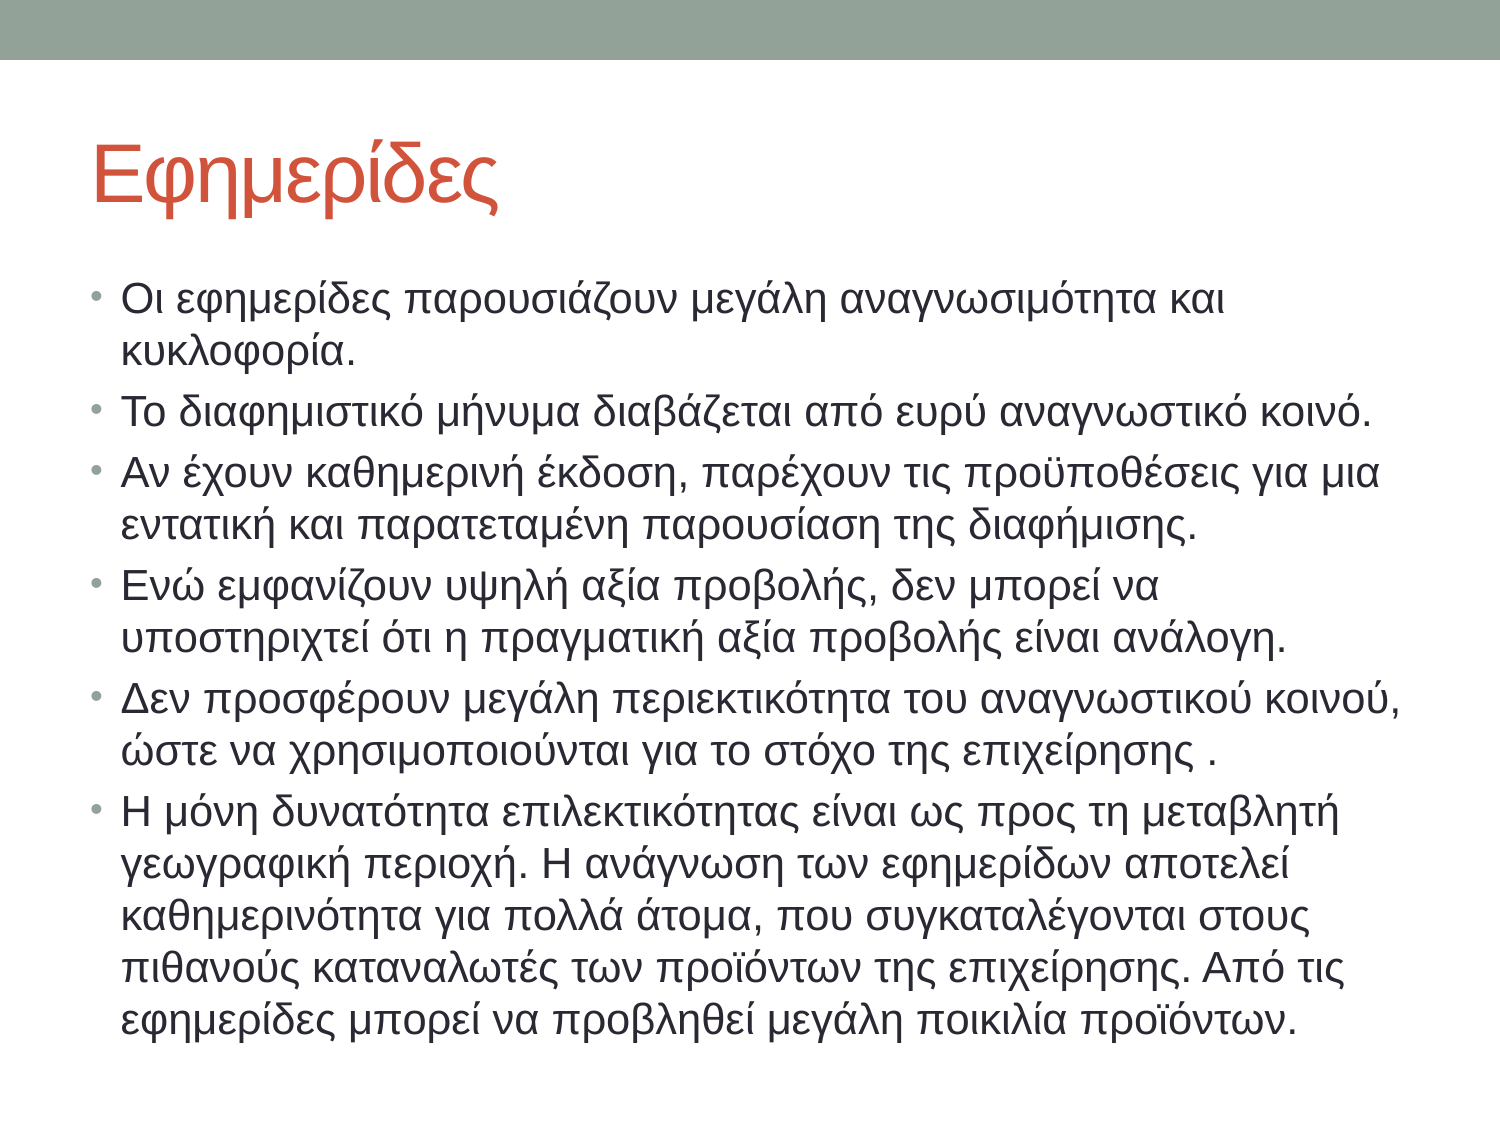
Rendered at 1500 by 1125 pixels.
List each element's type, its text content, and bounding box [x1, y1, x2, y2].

title Εφημερίδες [75, 87, 1425, 250]
list Οι εφημερίδες παρουσιάζουν μεγάλη αναγνωσιμότητα και κυκλοφορία. Το διαφημιστικό μήνυμα διαβάζεται από ευρύ αναγνωστικό κοινό. Αν έχουν καθημερινή έκδοση, παρέχουν τις προϋποθέσεις για μια εντατική και παρατεταμένη παρουσίαση της διαφήμισης. Ενώ εμφανίζουν υψηλή αξία προβολής, δεν μπορεί να υποστηριχτεί ότι η πραγματική αξία προβολής είναι ανάλογη. Δεν προσφέρουν μεγάλη περιεκτικότητα του αναγνωστικού κοινού, ώστε να χρησιμοποιούνται για το στόχο της επιχείρησης . Η μόνη δυνατότητα επιλεκτικότητας είναι ως προς τη μεταβλητή γεωγραφική περιοχή. Η ανάγνωση των εφημερίδων αποτελεί καθημερινότητα για πολλά άτομα, που συγκαταλέγονται στους πιθανούς καταναλωτές των προϊόντων της επιχείρησης. Από τις εφημερίδες μπορεί να προβληθεί μεγάλη ποικιλία προϊόντων. [75, 262, 1425, 1063]
